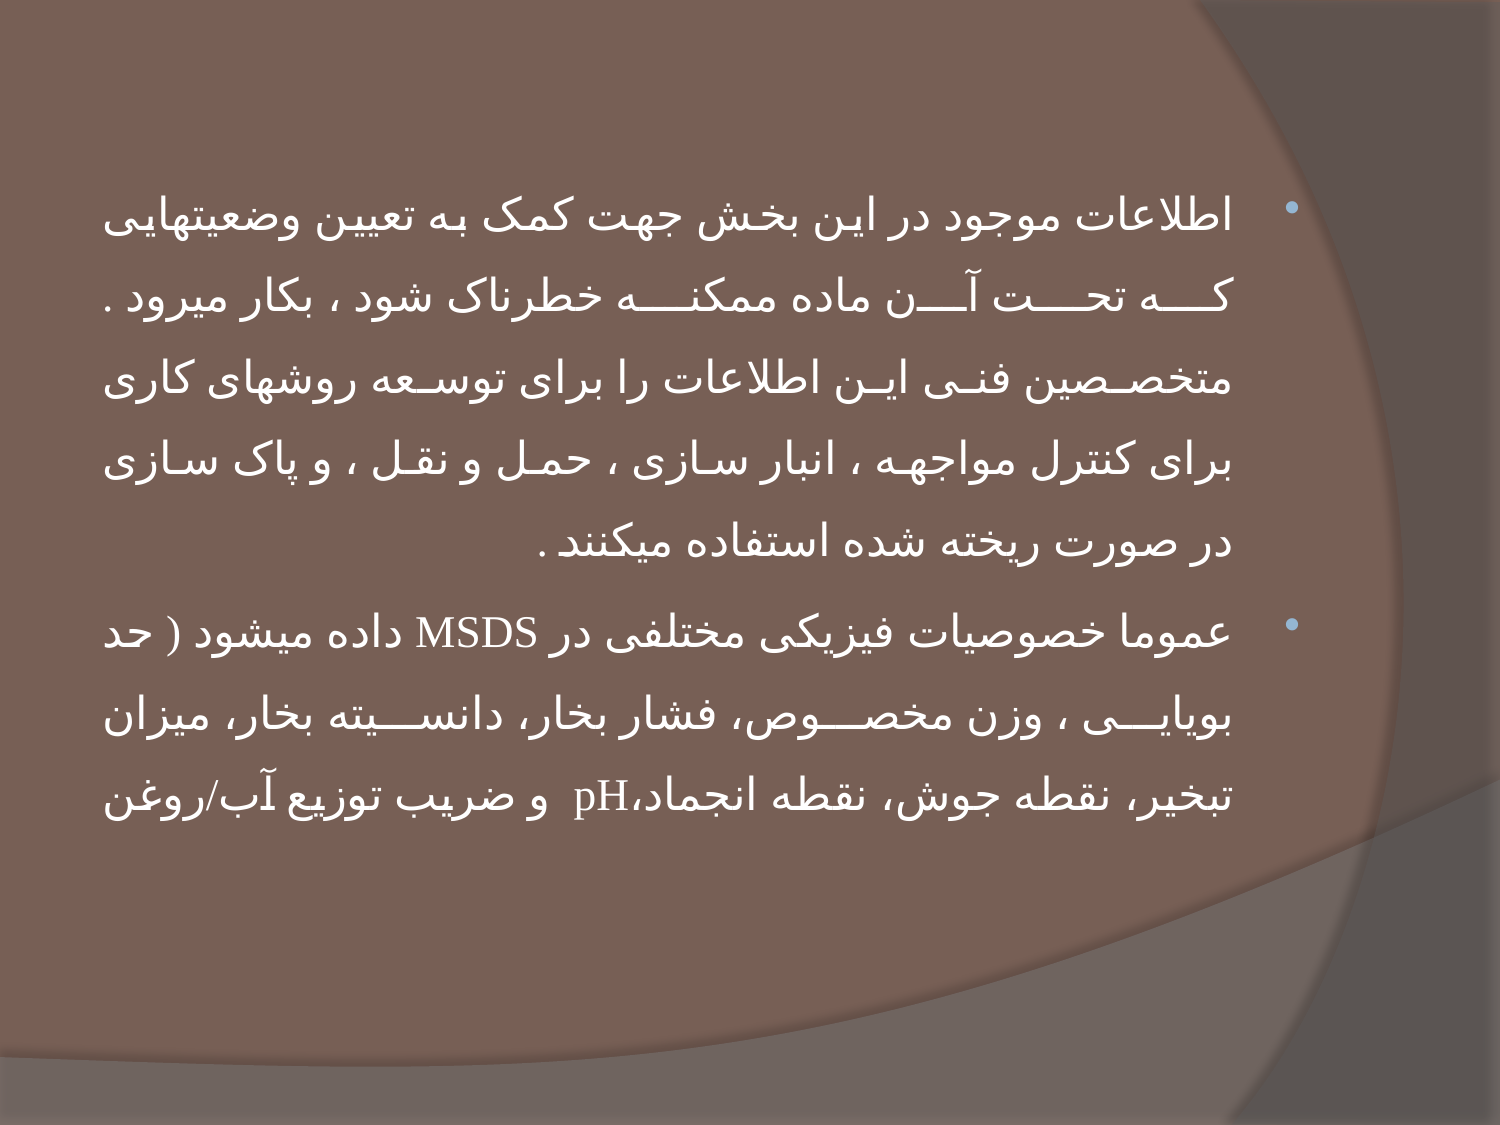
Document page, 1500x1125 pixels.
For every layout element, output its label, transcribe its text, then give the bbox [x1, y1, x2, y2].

list اطلاعات موجود در این بخش جهت کمک به تعیین وضعیتهایی که تحت آن ماده ممکنه خطرناک شود ، بکار میرود . متخصصین فنی این اطلاعات را برای توسعه روشهای کاری برای کنترل مواجهه ، انبار سازی ، حمل و نقل ، و پاک سازی در صورت ریخته شده استفاده میکنند . عموما خصوصیات فیزیکی مختلفی در MSDS داده میشود ( حد بویایی ، وزن مخصوص، فشار بخار، دانسیته بخار، میزان تبخیر، نقطه جوش، نقطه انجماد،pH و ضریب توزیع آب/روغن [87, 149, 1313, 893]
